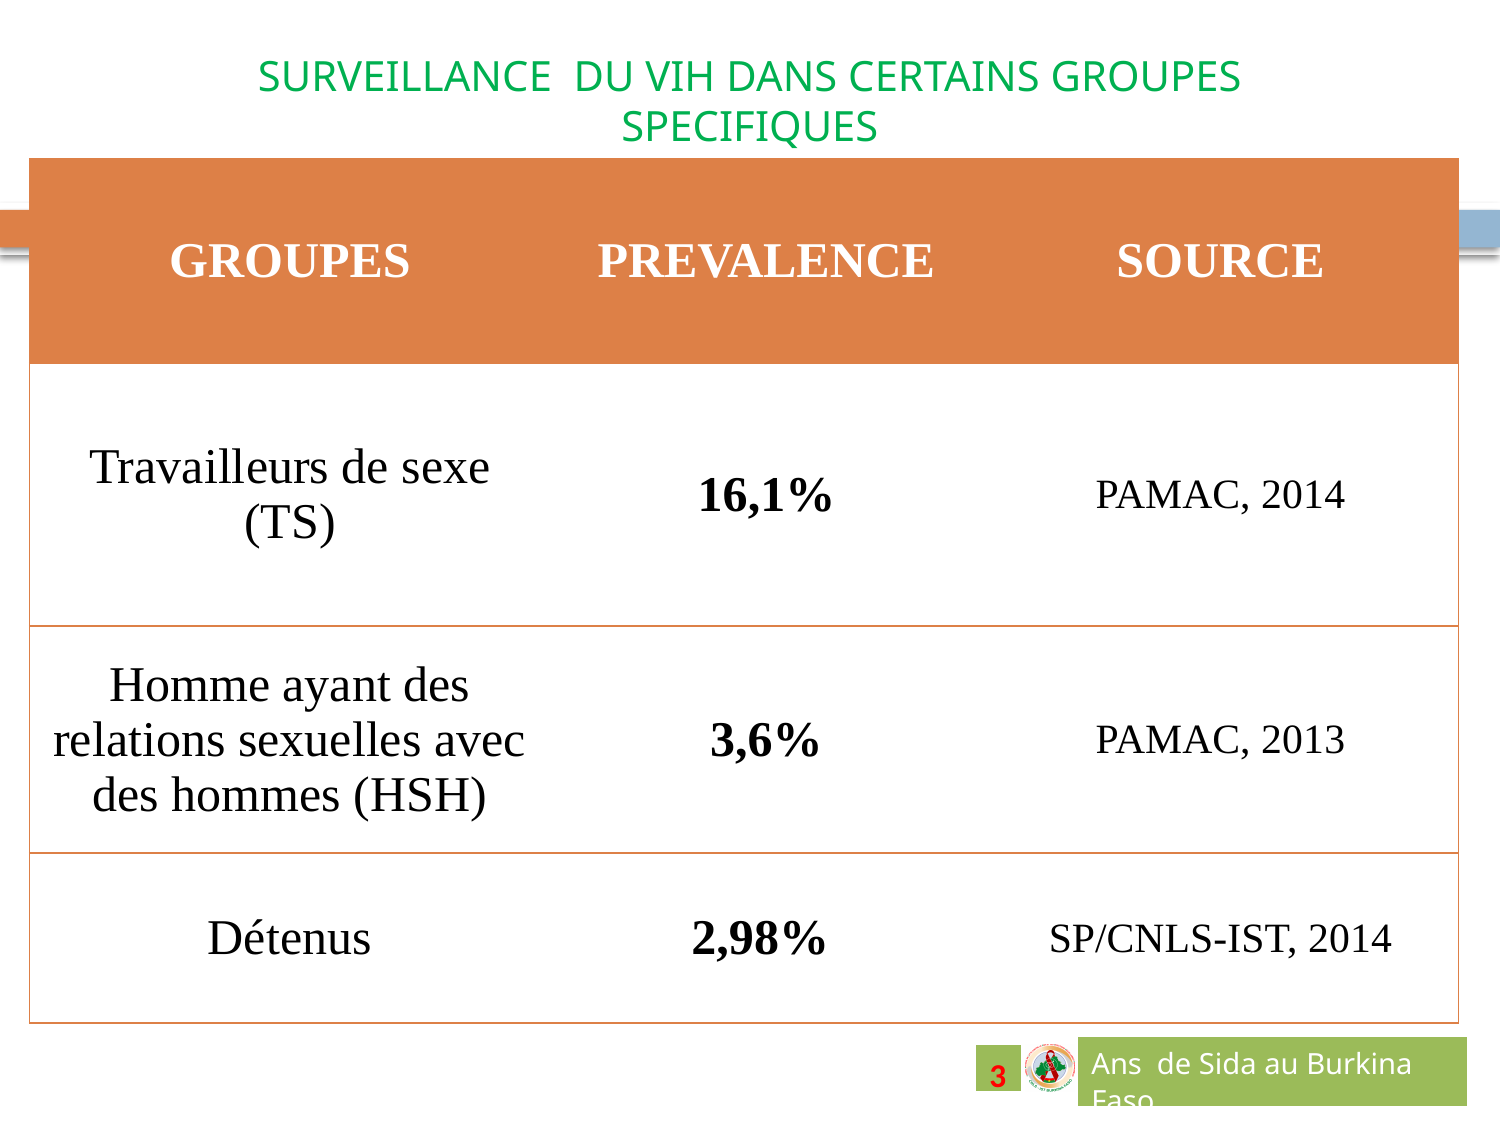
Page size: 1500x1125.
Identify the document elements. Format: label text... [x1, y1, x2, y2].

table_cell 2,98% [550, 854, 982, 1022]
table_cell Travailleurs de sexe (TS) [30, 364, 550, 625]
table_cell 16,1% [550, 364, 982, 625]
table_cell Homme ayant des relations sexuelles avec des hommes (HSH) [30, 627, 550, 852]
text_box SURVEILLANCE DU VIH DANS CERTAINS GROUPES SPECIFIQUES [187, 42, 1313, 158]
table_header PREVALENCE [550, 160, 982, 362]
table_cell Détenus [30, 854, 550, 1022]
table_cell SP/CNLS-IST, 2014 [982, 854, 1458, 1022]
table_cell 3,6% [550, 627, 982, 852]
table_cell PAMAC, 2013 [982, 627, 1458, 852]
picture [1025, 1044, 1075, 1092]
table_header GROUPES [30, 160, 550, 362]
table_cell PAMAC, 2014 [982, 364, 1458, 625]
table_header SOURCE [982, 160, 1458, 362]
